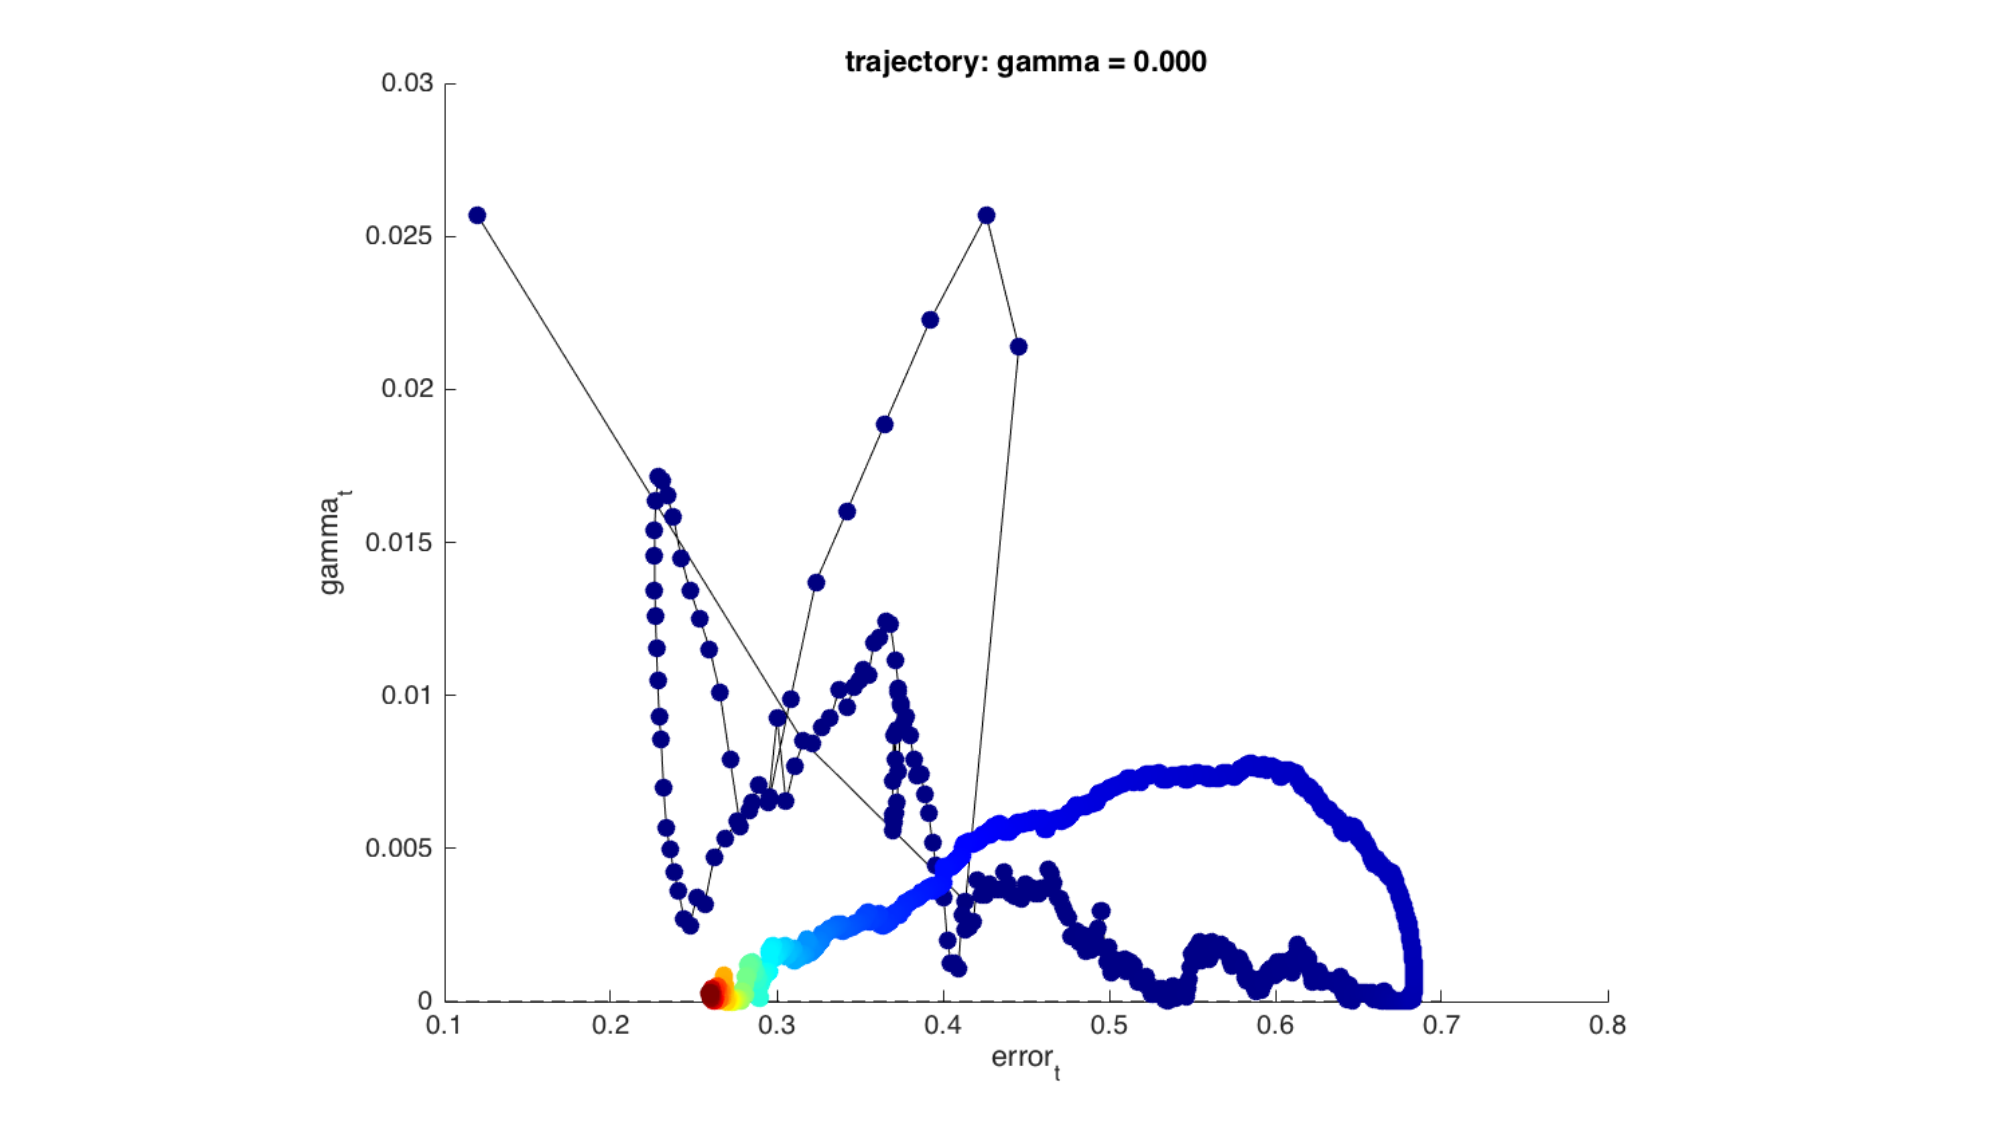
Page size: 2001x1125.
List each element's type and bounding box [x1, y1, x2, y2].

picture [249, 0, 1750, 1125]
